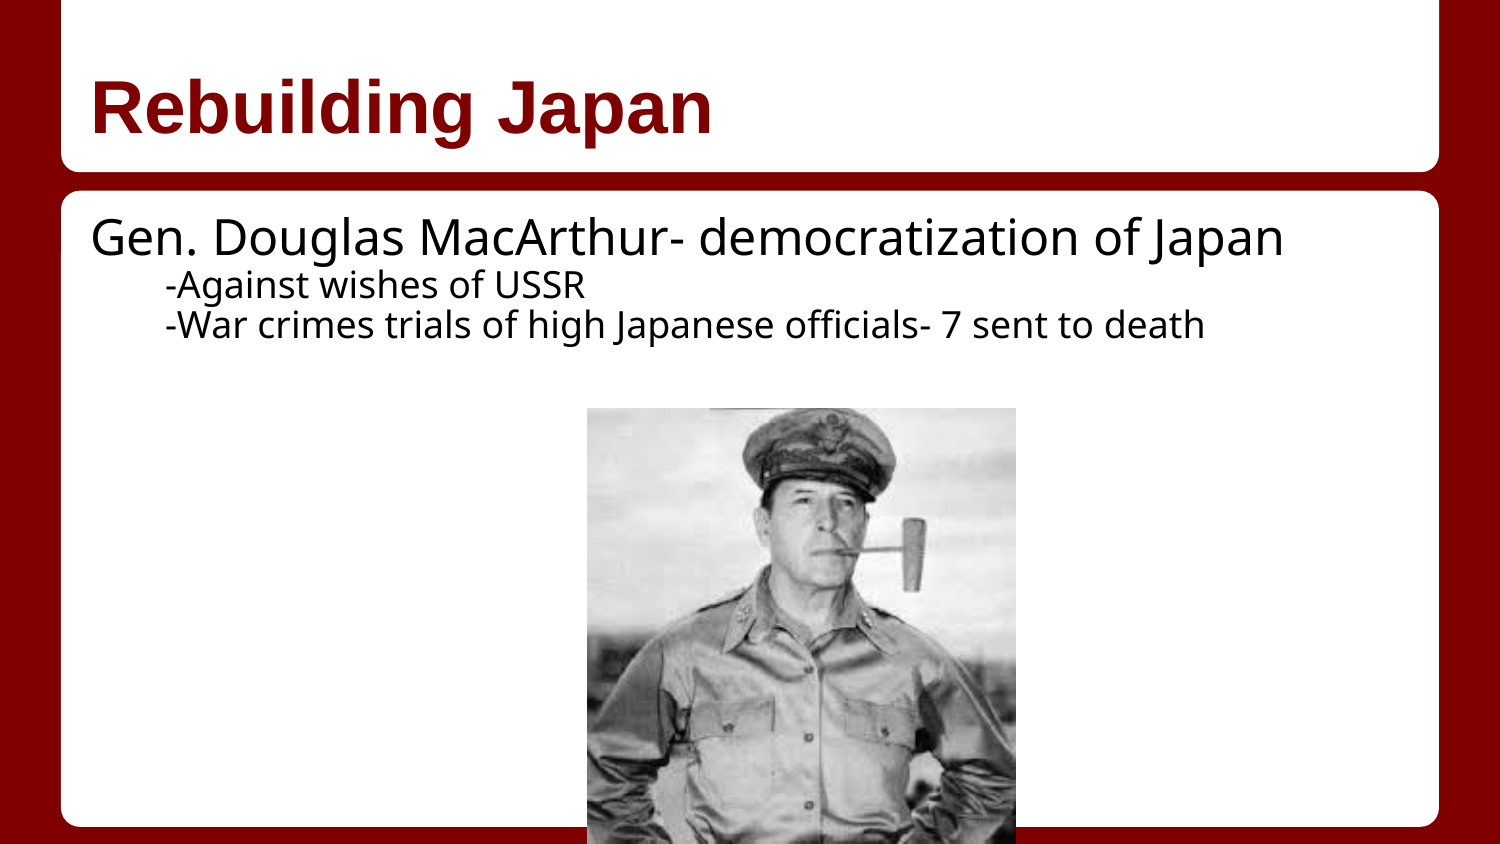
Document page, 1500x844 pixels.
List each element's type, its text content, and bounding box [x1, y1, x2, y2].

title Rebuilding Japan [75, 22, 1425, 164]
list Gen. Douglas MacArthur- democratization of Japan -Against wishes of USSR -War crimes trials of high Japanese officials- 7 sent to death [75, 196, 1425, 808]
picture [587, 408, 1016, 844]
